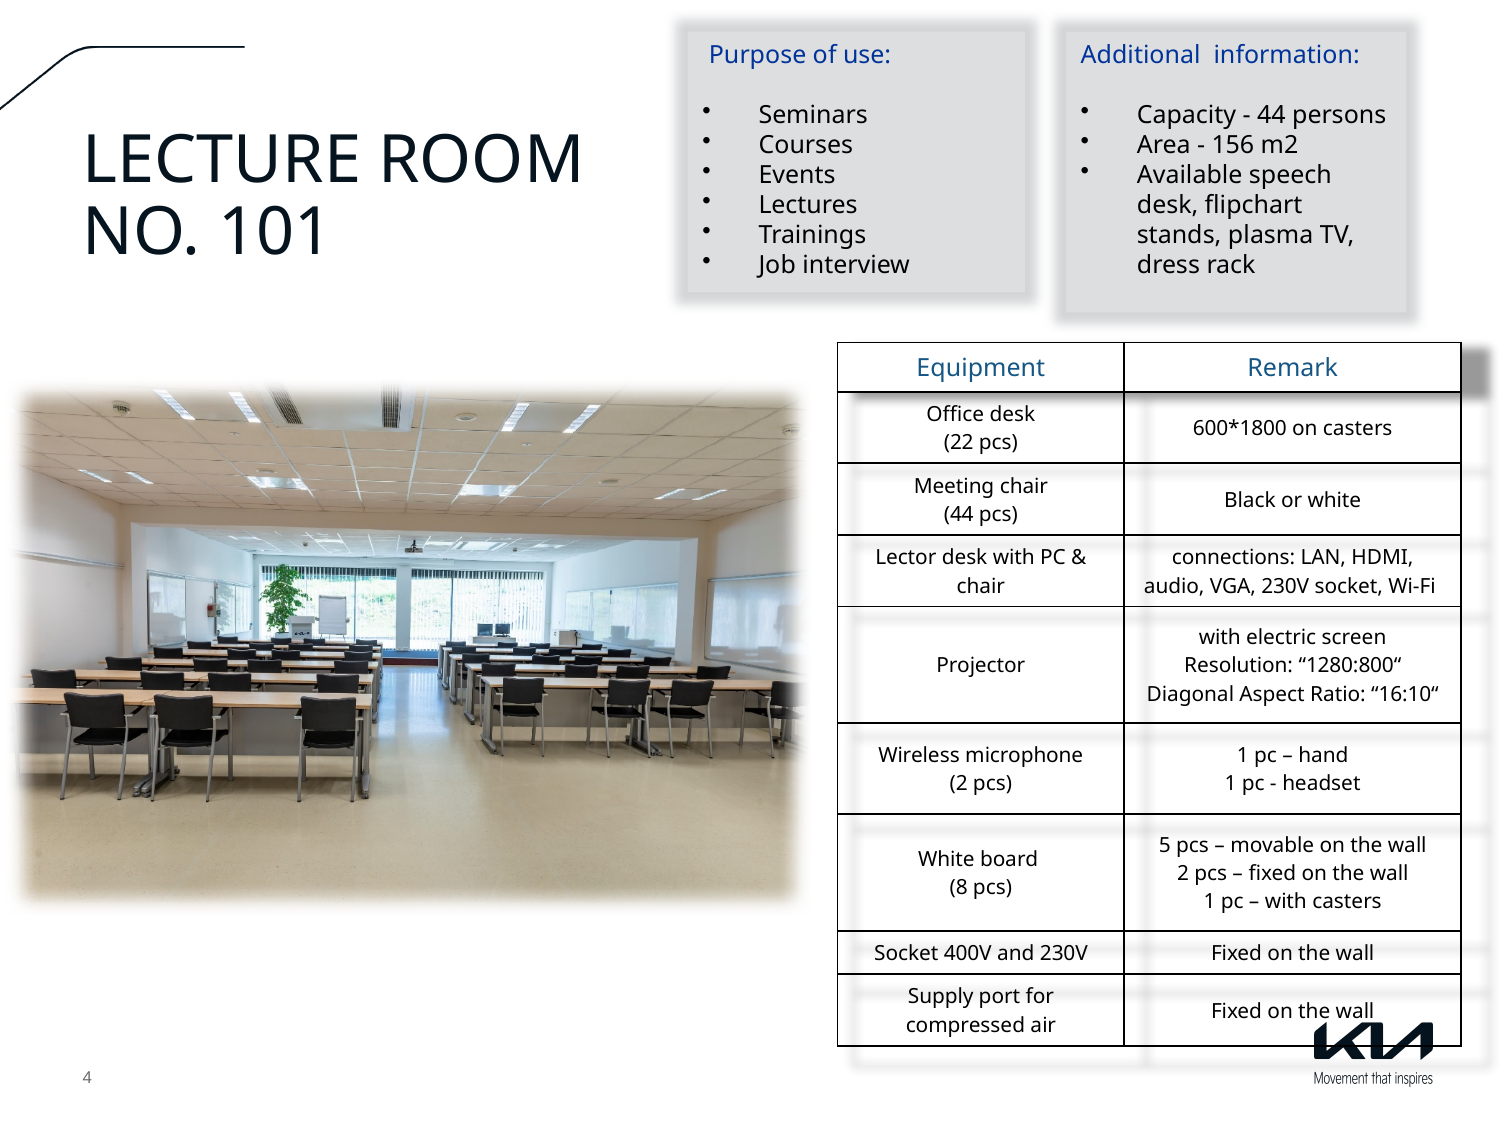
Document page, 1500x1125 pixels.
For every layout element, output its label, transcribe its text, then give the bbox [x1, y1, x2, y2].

table_cell Lector desk with PC & chair [838, 536, 1123, 606]
table_cell Supply port for compressed air [838, 975, 1123, 1045]
table_cell Fixed on the wall [1125, 975, 1460, 1045]
table_header Remark [1125, 343, 1460, 391]
picture [0, 46, 245, 244]
text_box Purpose of use: Seminars Courses Events Lectures Trainings Job interview [687, 31, 1025, 293]
table_cell White board (8 pcs) [838, 815, 1123, 930]
table_cell 5 pcs – movable on the wall 2 pcs – fixed on the wall 1 pc – with casters [1125, 815, 1460, 930]
table_cell Fixed on the wall [1125, 932, 1460, 973]
table_cell Socket 400V and 230V [838, 932, 1123, 973]
table_cell 600*1800 on casters [1125, 393, 1460, 462]
table_cell Wireless microphone (2 pcs) [838, 724, 1123, 813]
slide_number 4 [67, 1034, 219, 1095]
table_cell connections: LAN, HDMI, audio, VGA, 230V socket, Wi-Fi [1125, 536, 1460, 606]
table_cell 1 pc – hand 1 pc - headset [1125, 724, 1460, 813]
table_cell Meeting chair (44 pcs) [838, 464, 1123, 534]
table_cell Projector [838, 607, 1123, 722]
picture [1314, 1047, 1433, 1087]
table_cell with electric screen Resolution: “1280:800“ Diagonal Aspect Ratio: “16:10“ [1125, 607, 1460, 722]
table_header Equipment [838, 343, 1123, 391]
table_cell Office desk (22 pcs) [838, 393, 1123, 462]
table_cell Black or white [1125, 464, 1460, 534]
picture [6, 378, 812, 916]
title Lecture Room No. 101 [67, 117, 647, 378]
text_box Additional information: Capacity - 44 persons Area - 156 m2 Available speech desk, flipchart stands, plasma TV, dress rack [1065, 31, 1407, 313]
